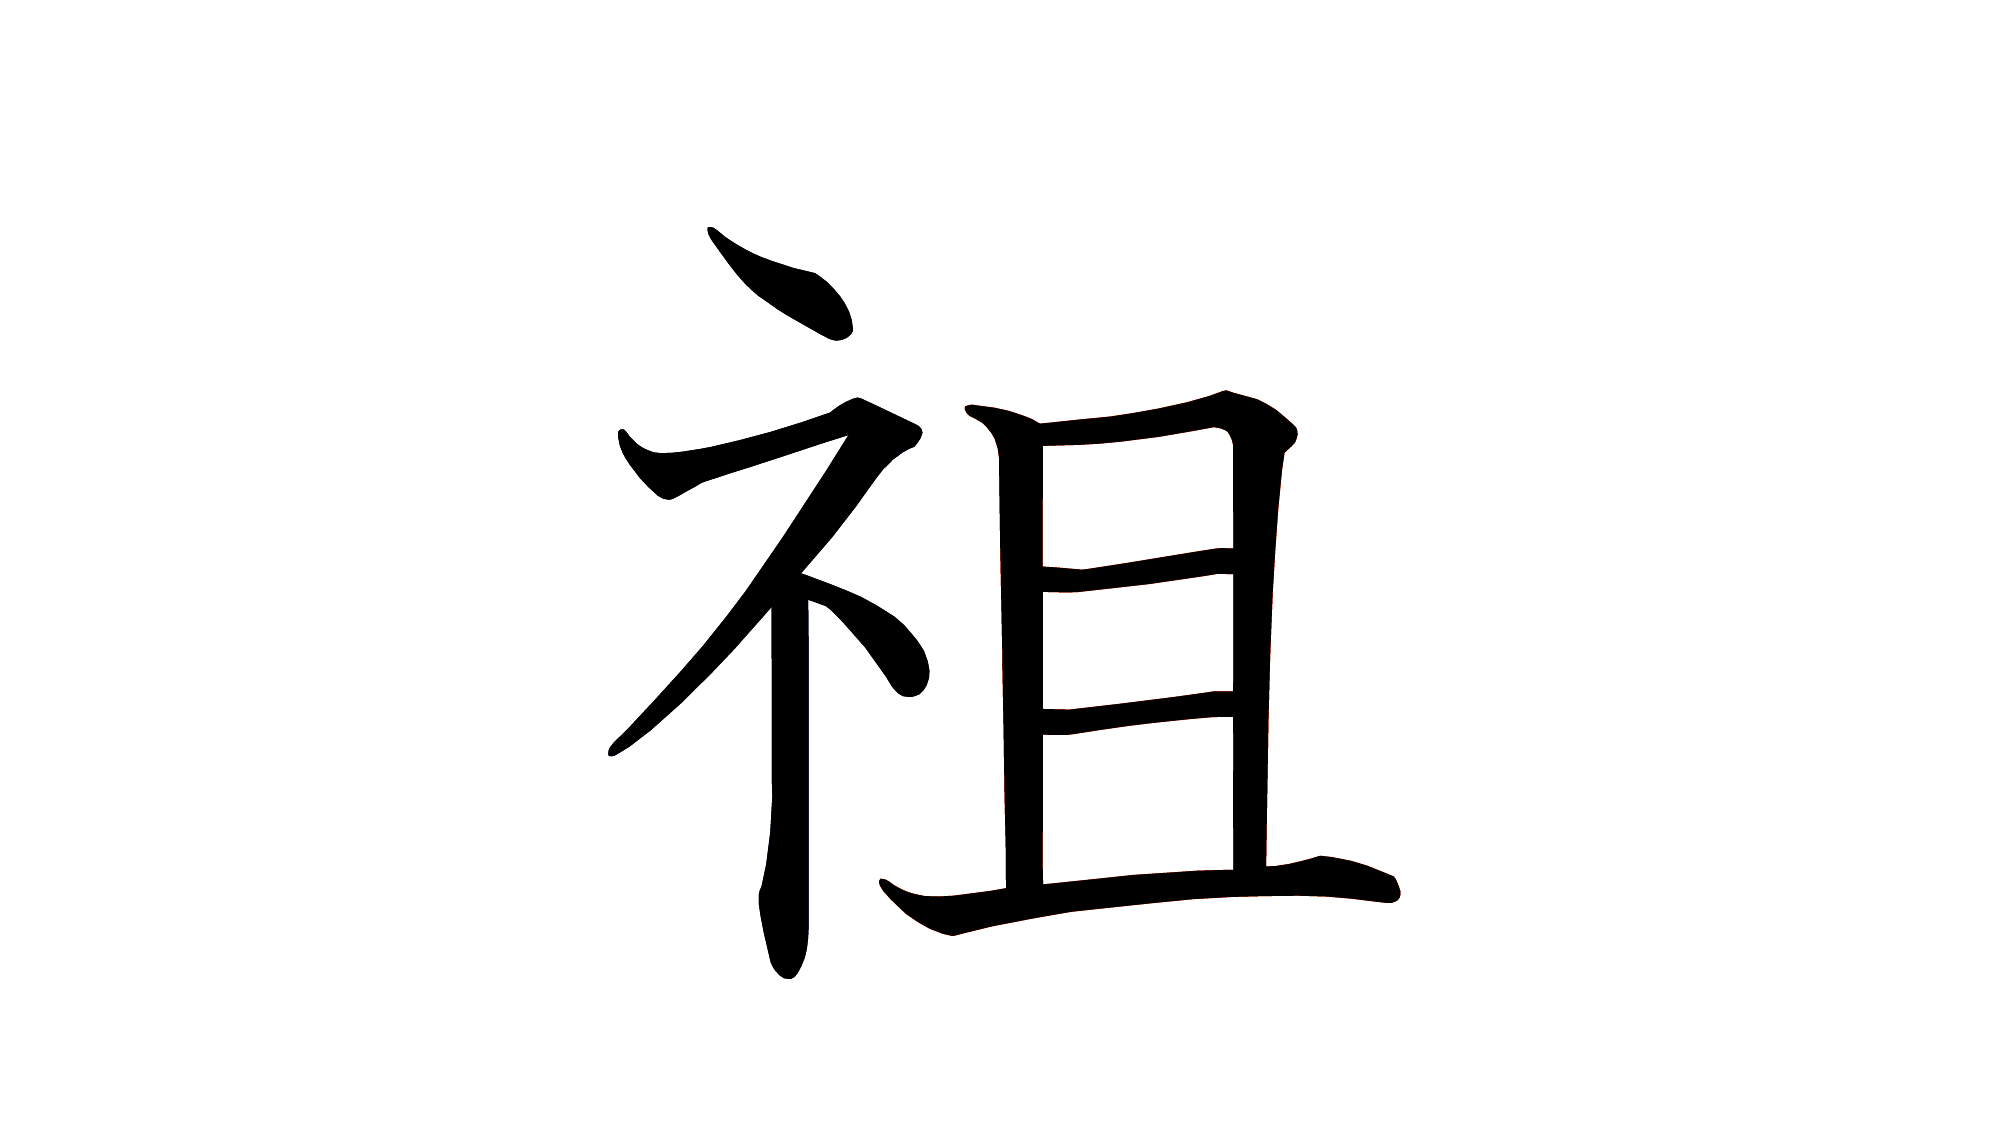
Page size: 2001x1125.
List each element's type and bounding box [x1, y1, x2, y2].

text_box [608, 226, 1401, 980]
